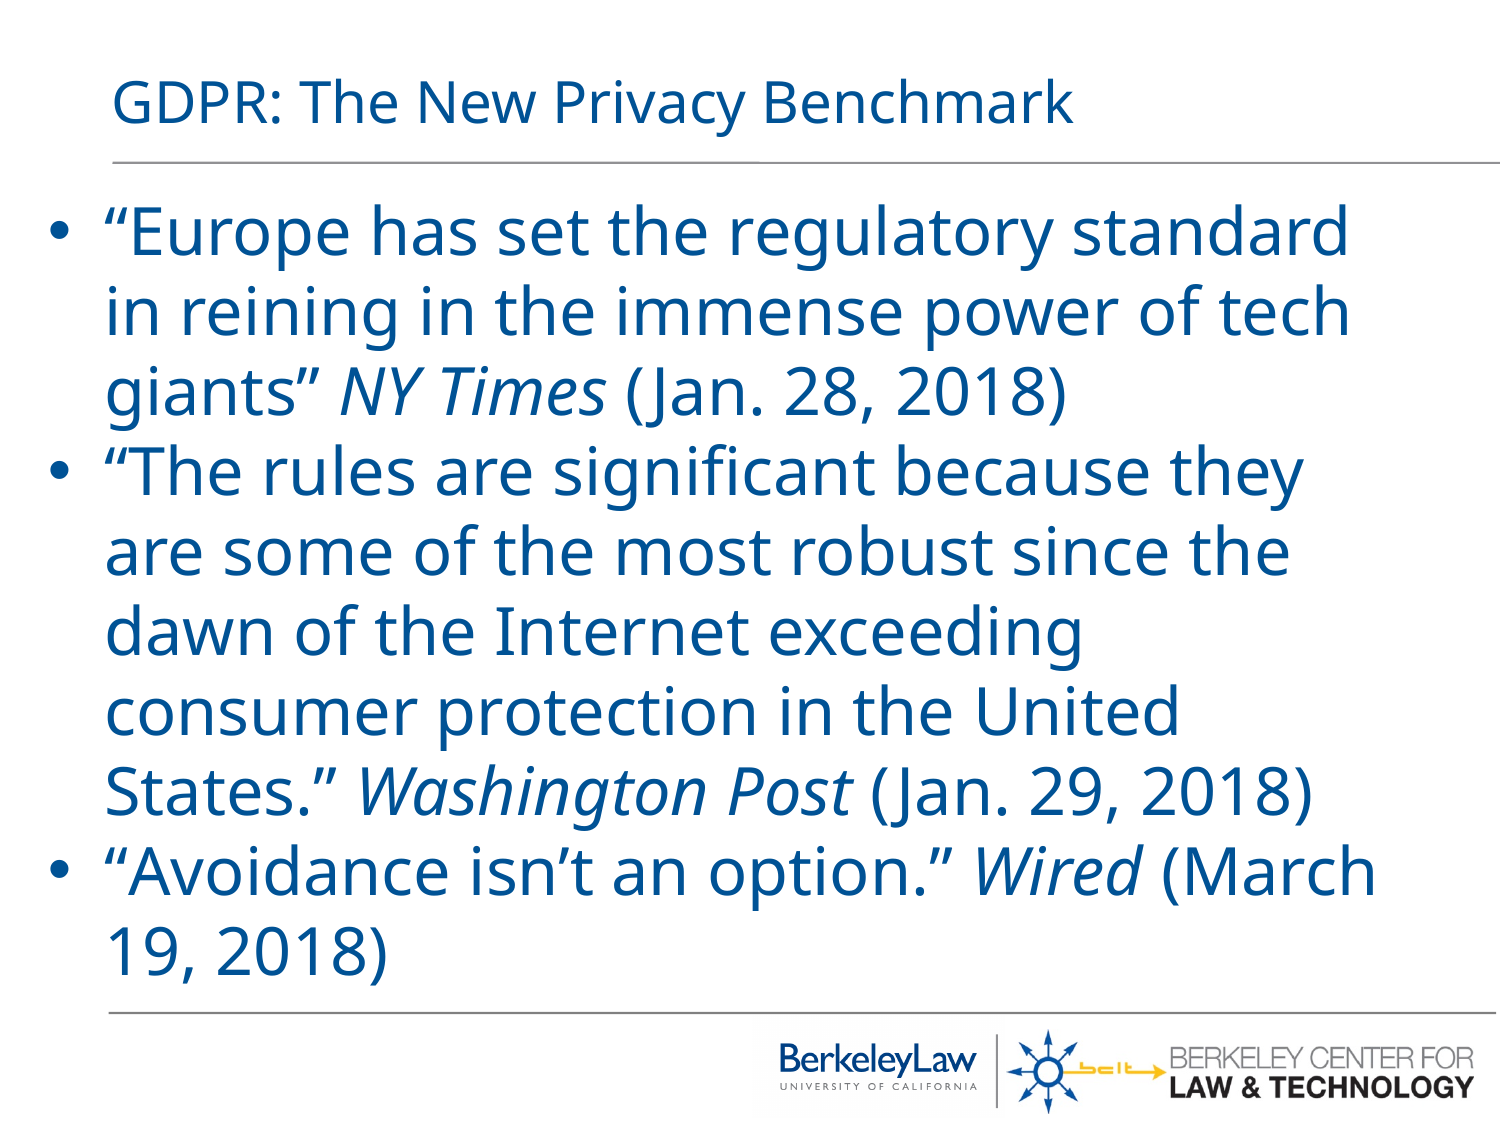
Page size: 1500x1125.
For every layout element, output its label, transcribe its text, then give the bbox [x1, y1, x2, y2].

picture [1006, 1029, 1474, 1114]
list “Europe has set the regulatory standard in reining in the immense power of tech giants” NY Times (Jan. 28, 2018) “The rules are significant because they are some of the most robust since the dawn of the Internet exceeding consumer protection in the United States.” Washington Post (Jan. 29, 2018) “Avoidance isn’t an option.” Wired (March 19, 2018) [47, 188, 1411, 998]
title GDPR: The New Privacy Benchmark [111, 68, 1407, 188]
